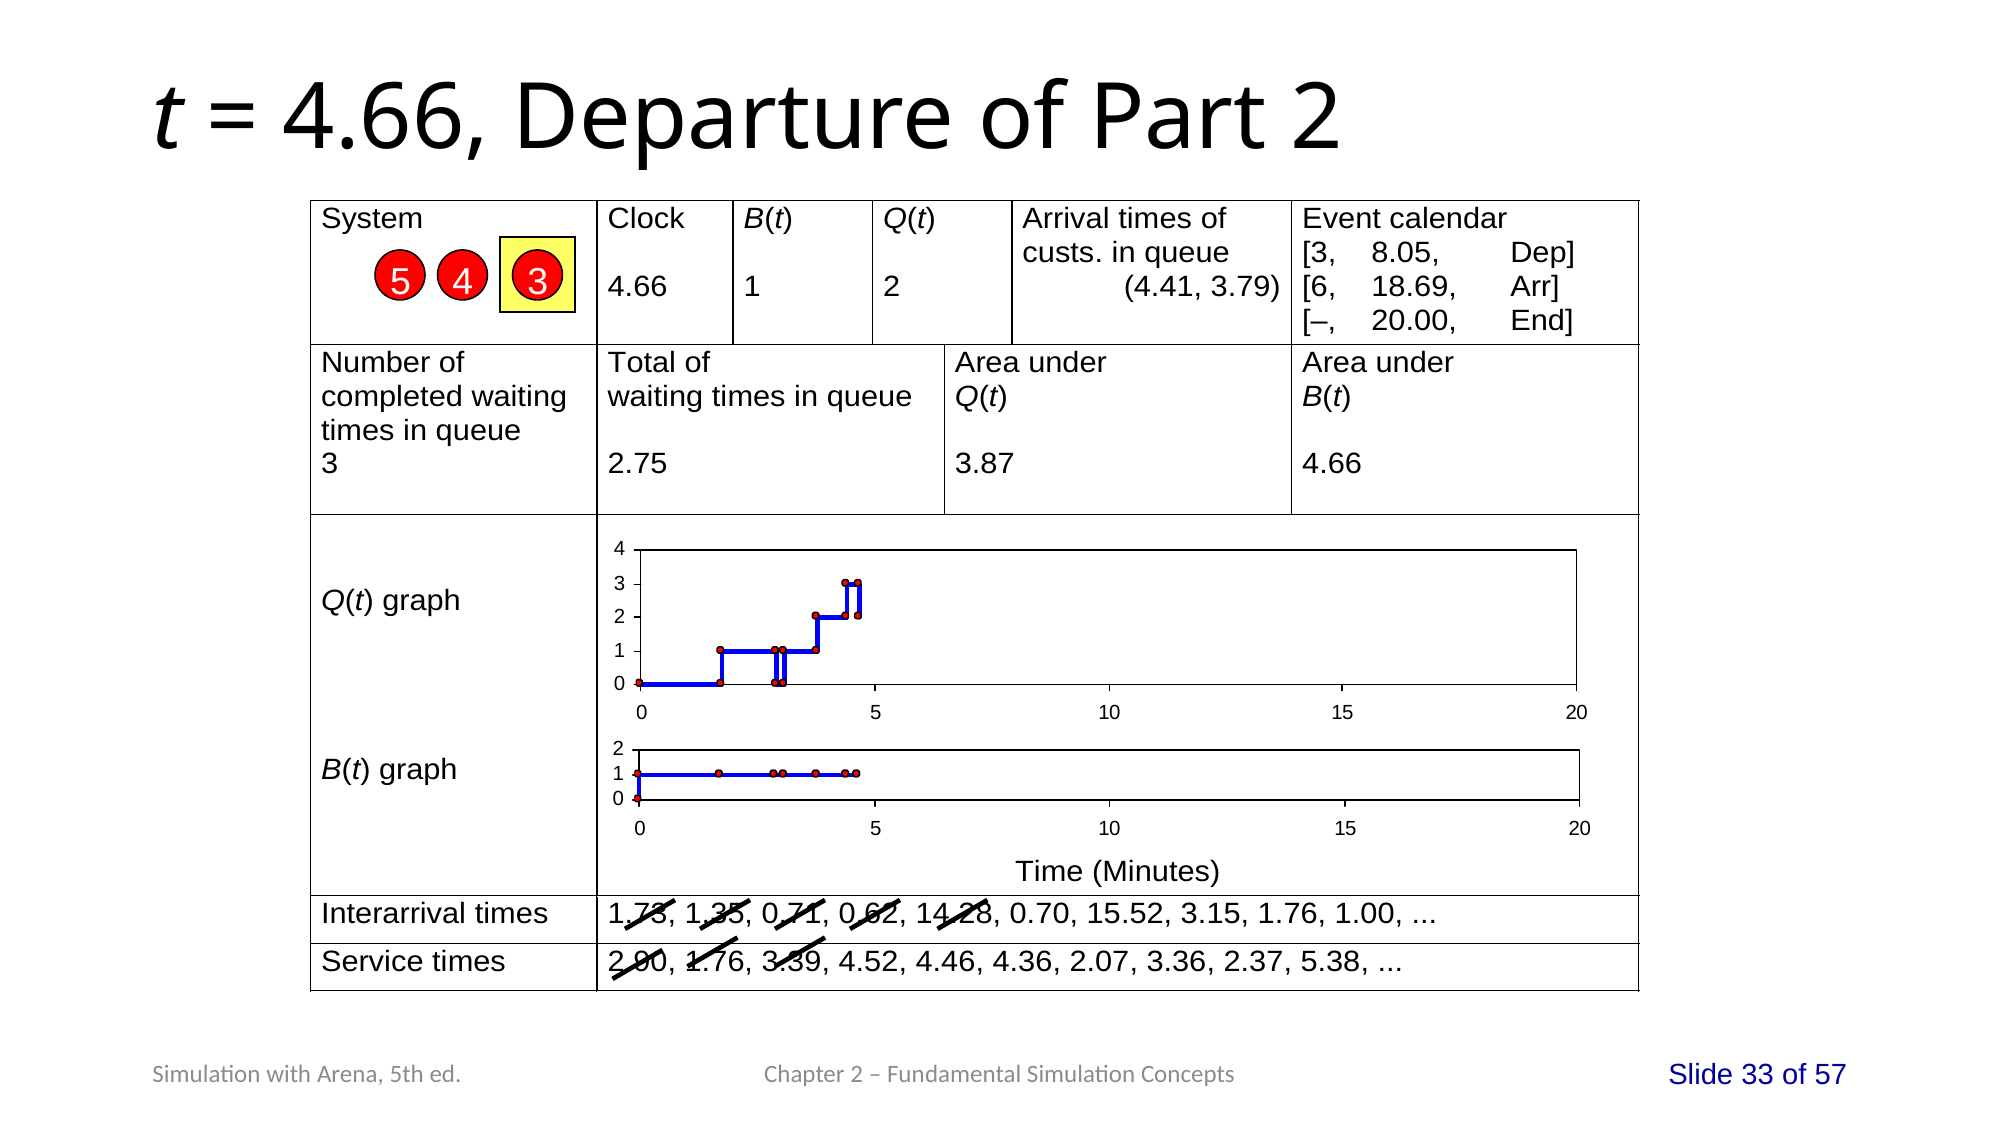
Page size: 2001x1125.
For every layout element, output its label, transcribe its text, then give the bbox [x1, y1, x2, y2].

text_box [299, 199, 1648, 1060]
footer Chapter 2 – Fundamental Simulation Concepts [662, 1060, 1338, 1103]
slide_number Simulation with Arena, 5th ed. [137, 1042, 588, 1103]
title t = 4.66, Departure of Part 2 [137, 59, 1863, 179]
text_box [599, 524, 1600, 724]
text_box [599, 724, 1600, 857]
slide_number Slide 33 of 57 [1412, 1042, 1863, 1103]
